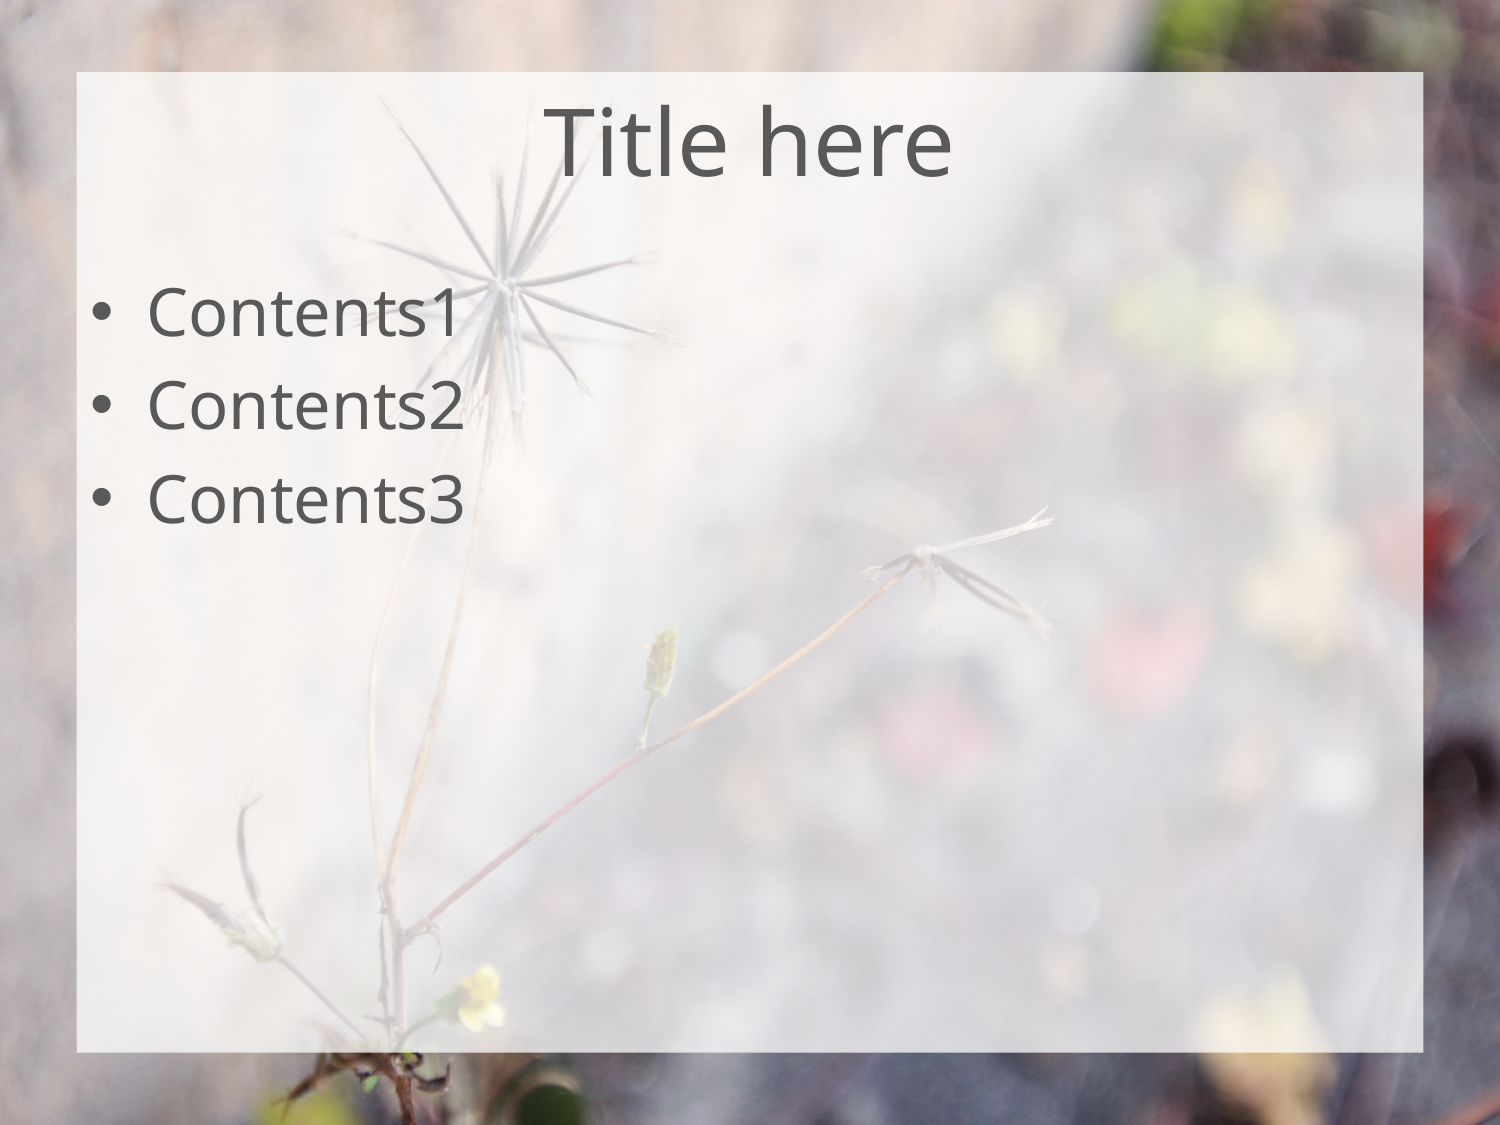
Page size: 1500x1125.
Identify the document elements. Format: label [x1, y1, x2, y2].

text_box [0, 0, 1500, 1125]
